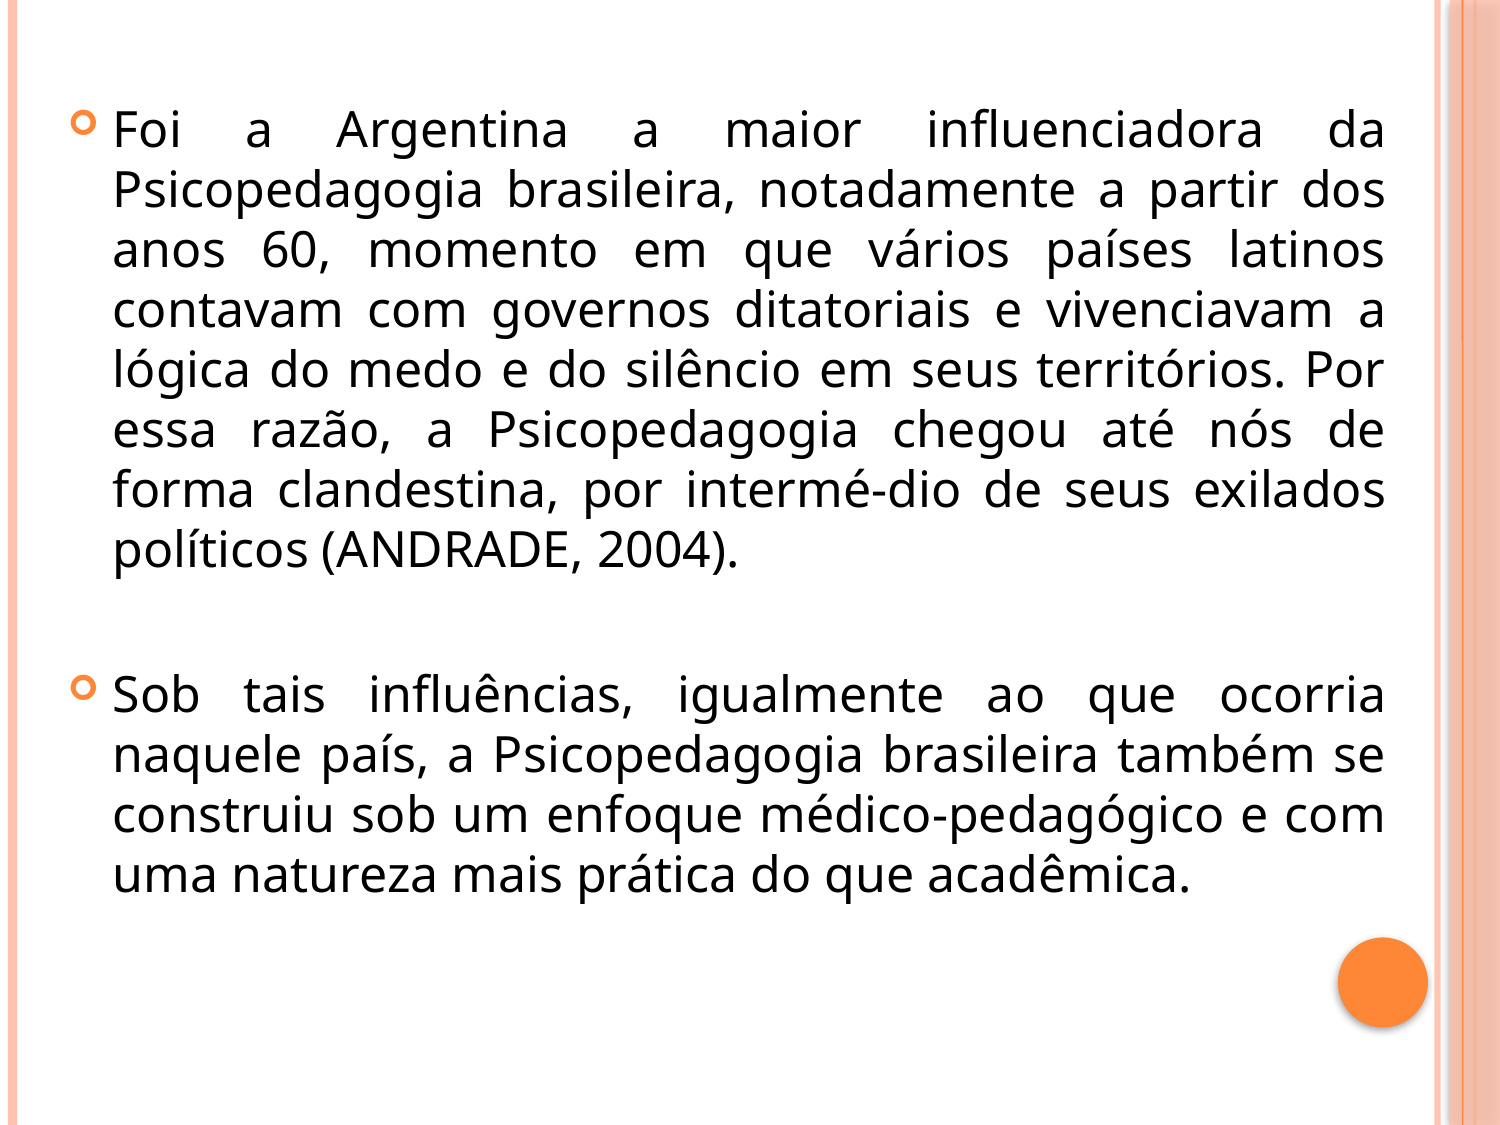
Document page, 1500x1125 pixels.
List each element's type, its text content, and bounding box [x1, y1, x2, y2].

list Foi a Argentina a maior influenciadora da Psicopedagogia brasileira, notadamente a partir dos anos 60, momento em que vários países latinos contavam com governos ditatoriais e vivenciavam a lógica do medo e do silêncio em seus territórios. Por essa razão, a Psicopedagogia chegou até nós de forma clandestina, por intermé-dio de seus exilados políticos (ANDRADE, 2004). Sob tais influências, igualmente ao que ocorria naquele país, a Psicopedagogia brasileira também se construiu sob um enfoque médico-pedagógico e com uma natureza mais prática do que acadêmica. [53, 90, 1402, 1062]
